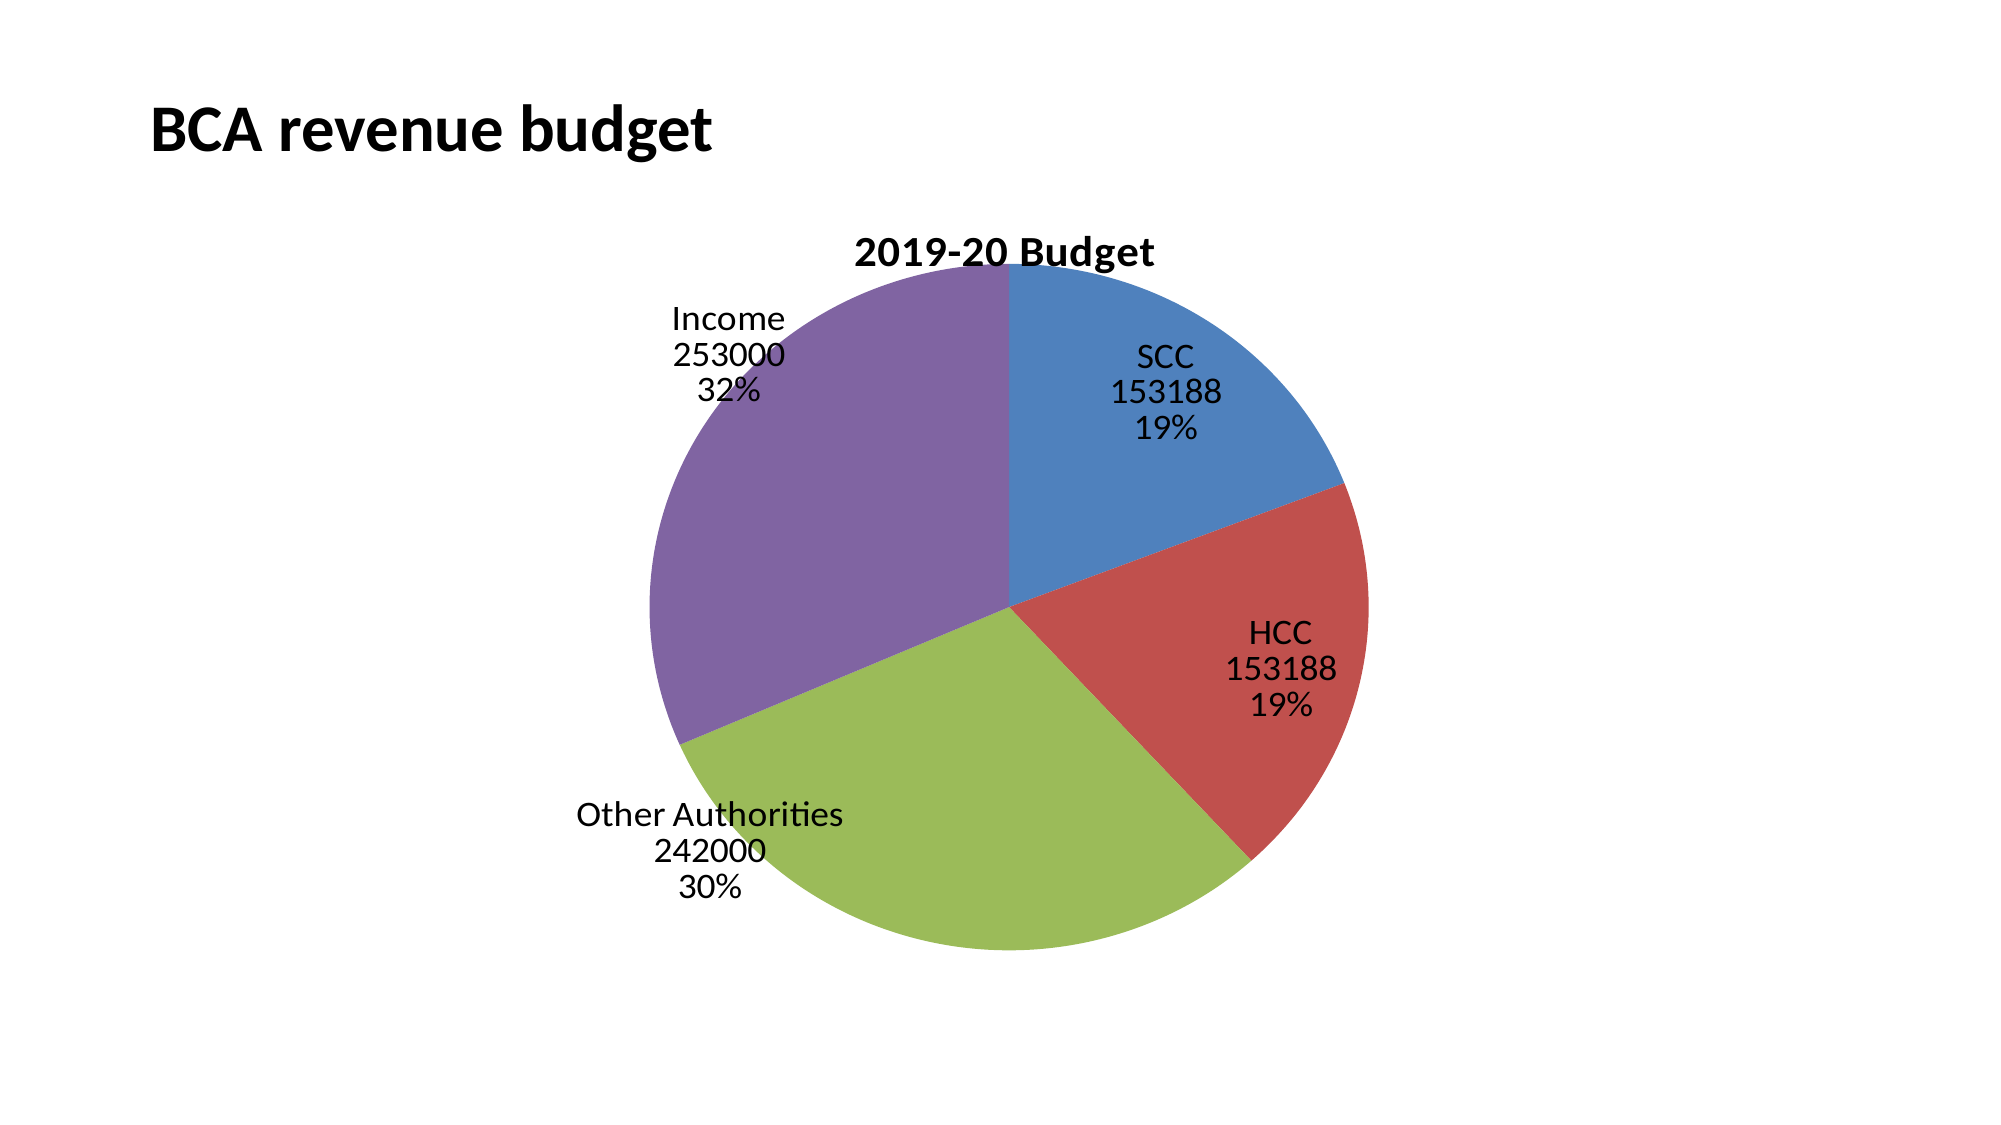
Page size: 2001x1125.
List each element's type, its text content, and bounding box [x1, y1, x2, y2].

title BCA revenue budget [135, 53, 1486, 197]
chart [324, 195, 1686, 1059]
